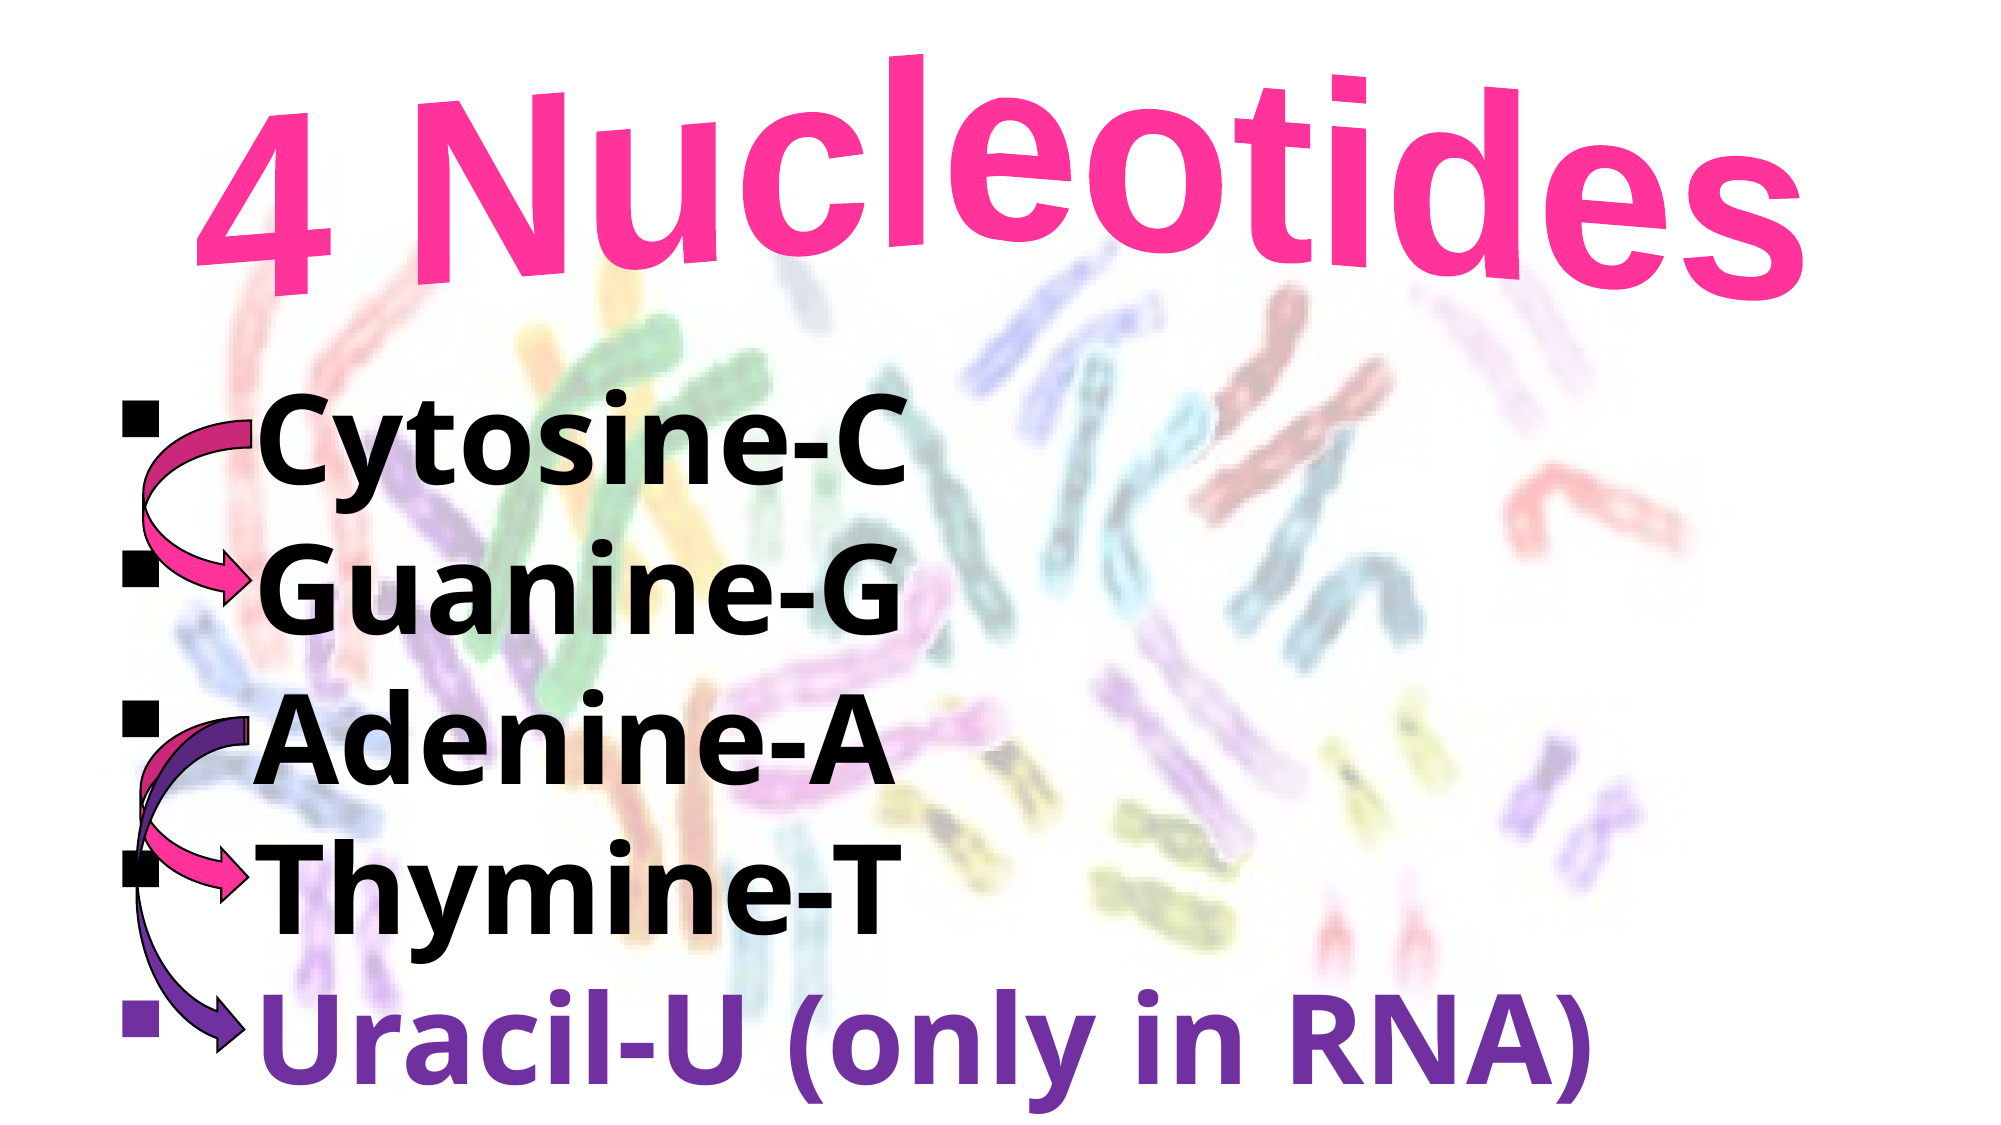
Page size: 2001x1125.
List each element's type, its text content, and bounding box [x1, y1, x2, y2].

text_box [139, 718, 223, 824]
text_box [142, 419, 253, 608]
text_box Cytosine-C Guanine-G Adenine-A Thymine-T Uracil-U (only in RNA) [97, 352, 2000, 1118]
text_box [145, 821, 250, 905]
text_box [246, 716, 250, 746]
text_box [135, 716, 246, 1054]
